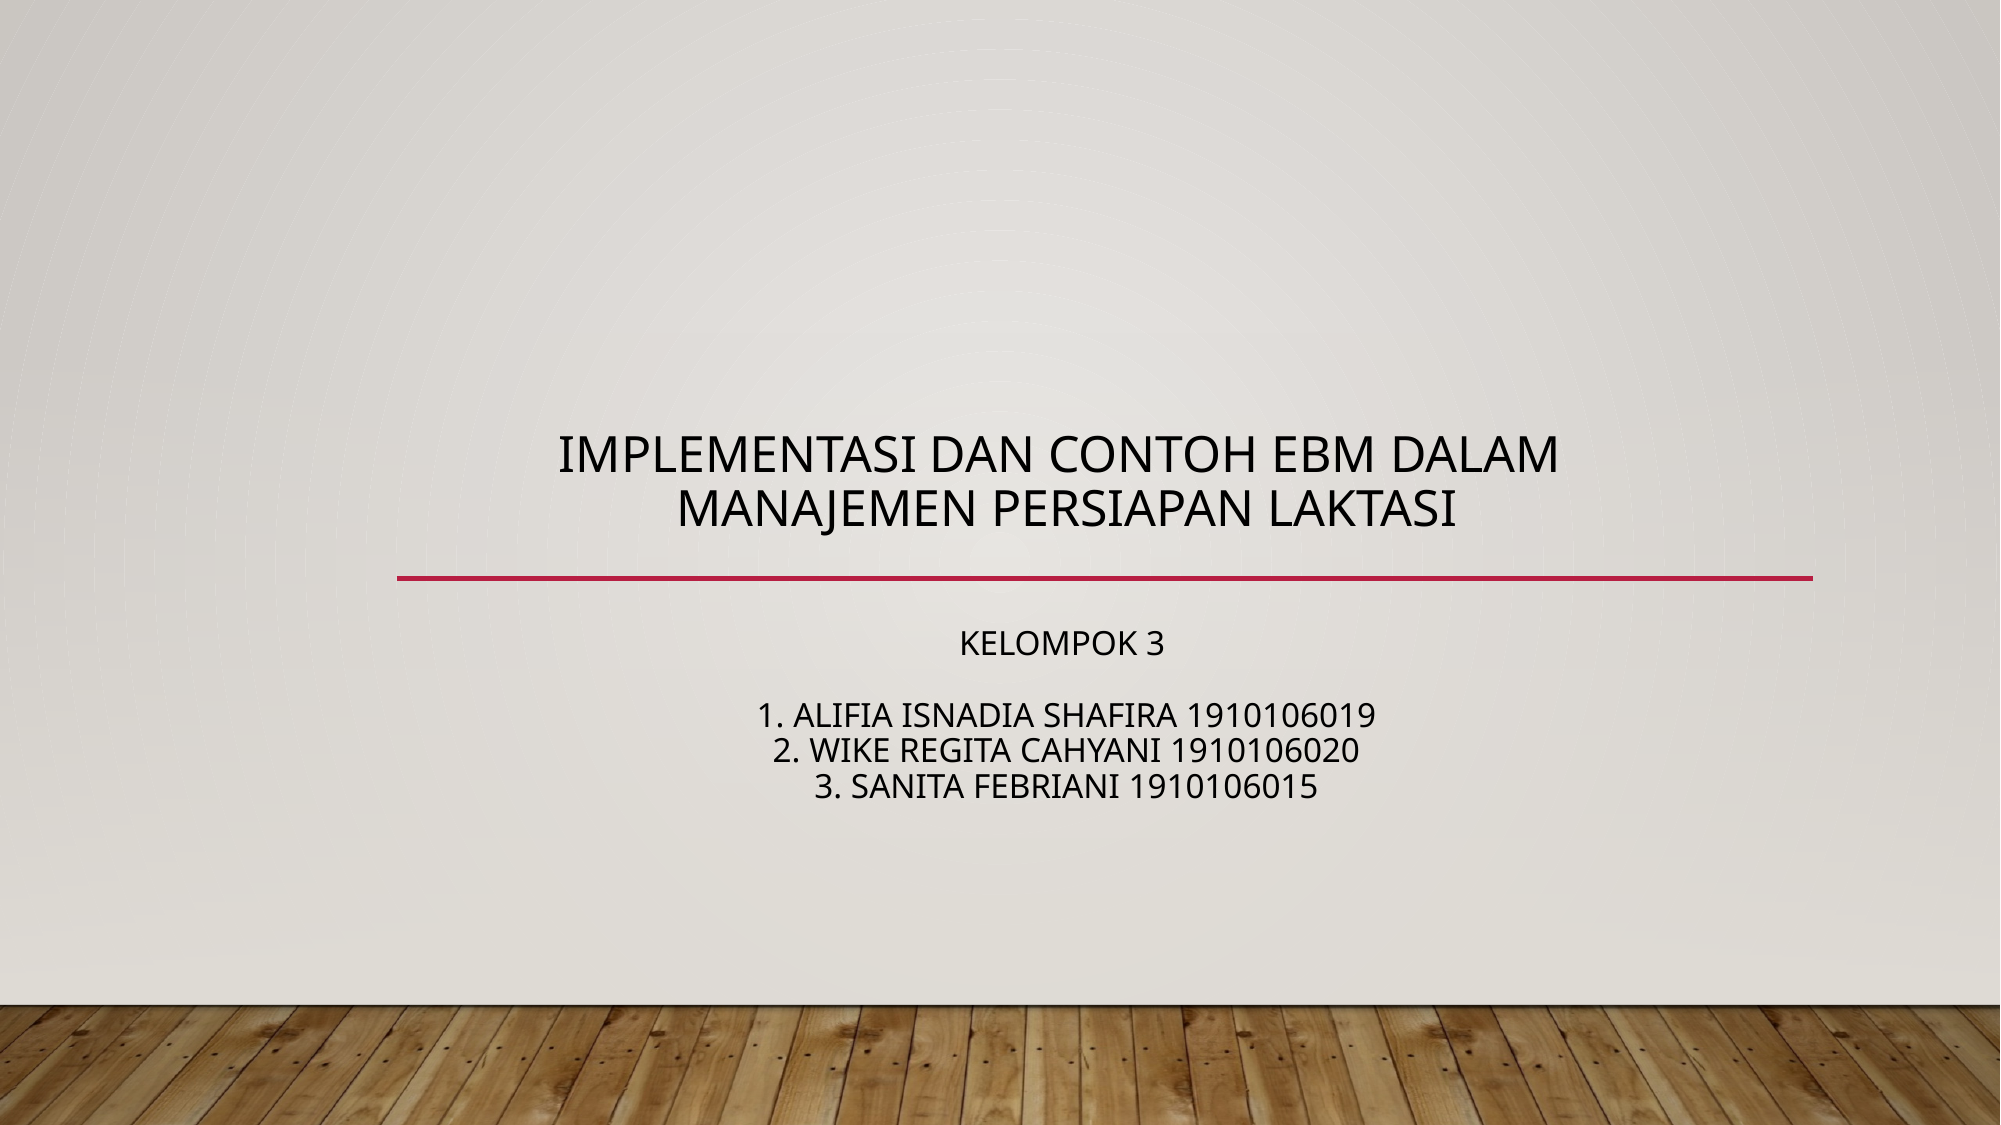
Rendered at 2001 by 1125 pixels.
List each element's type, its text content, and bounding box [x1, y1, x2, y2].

title Implementasi dan contoh ebm dalam manajemen persiapan laktasi Kelompok 3 1. ALIFIA ISNADIA SHAFIRA 1910106019 2. WIKE REGITA CAHYANI 1910106020 3. SANITA FEBRIANI 1910106015 [270, 376, 1864, 806]
picture [0, 1005, 2000, 1125]
